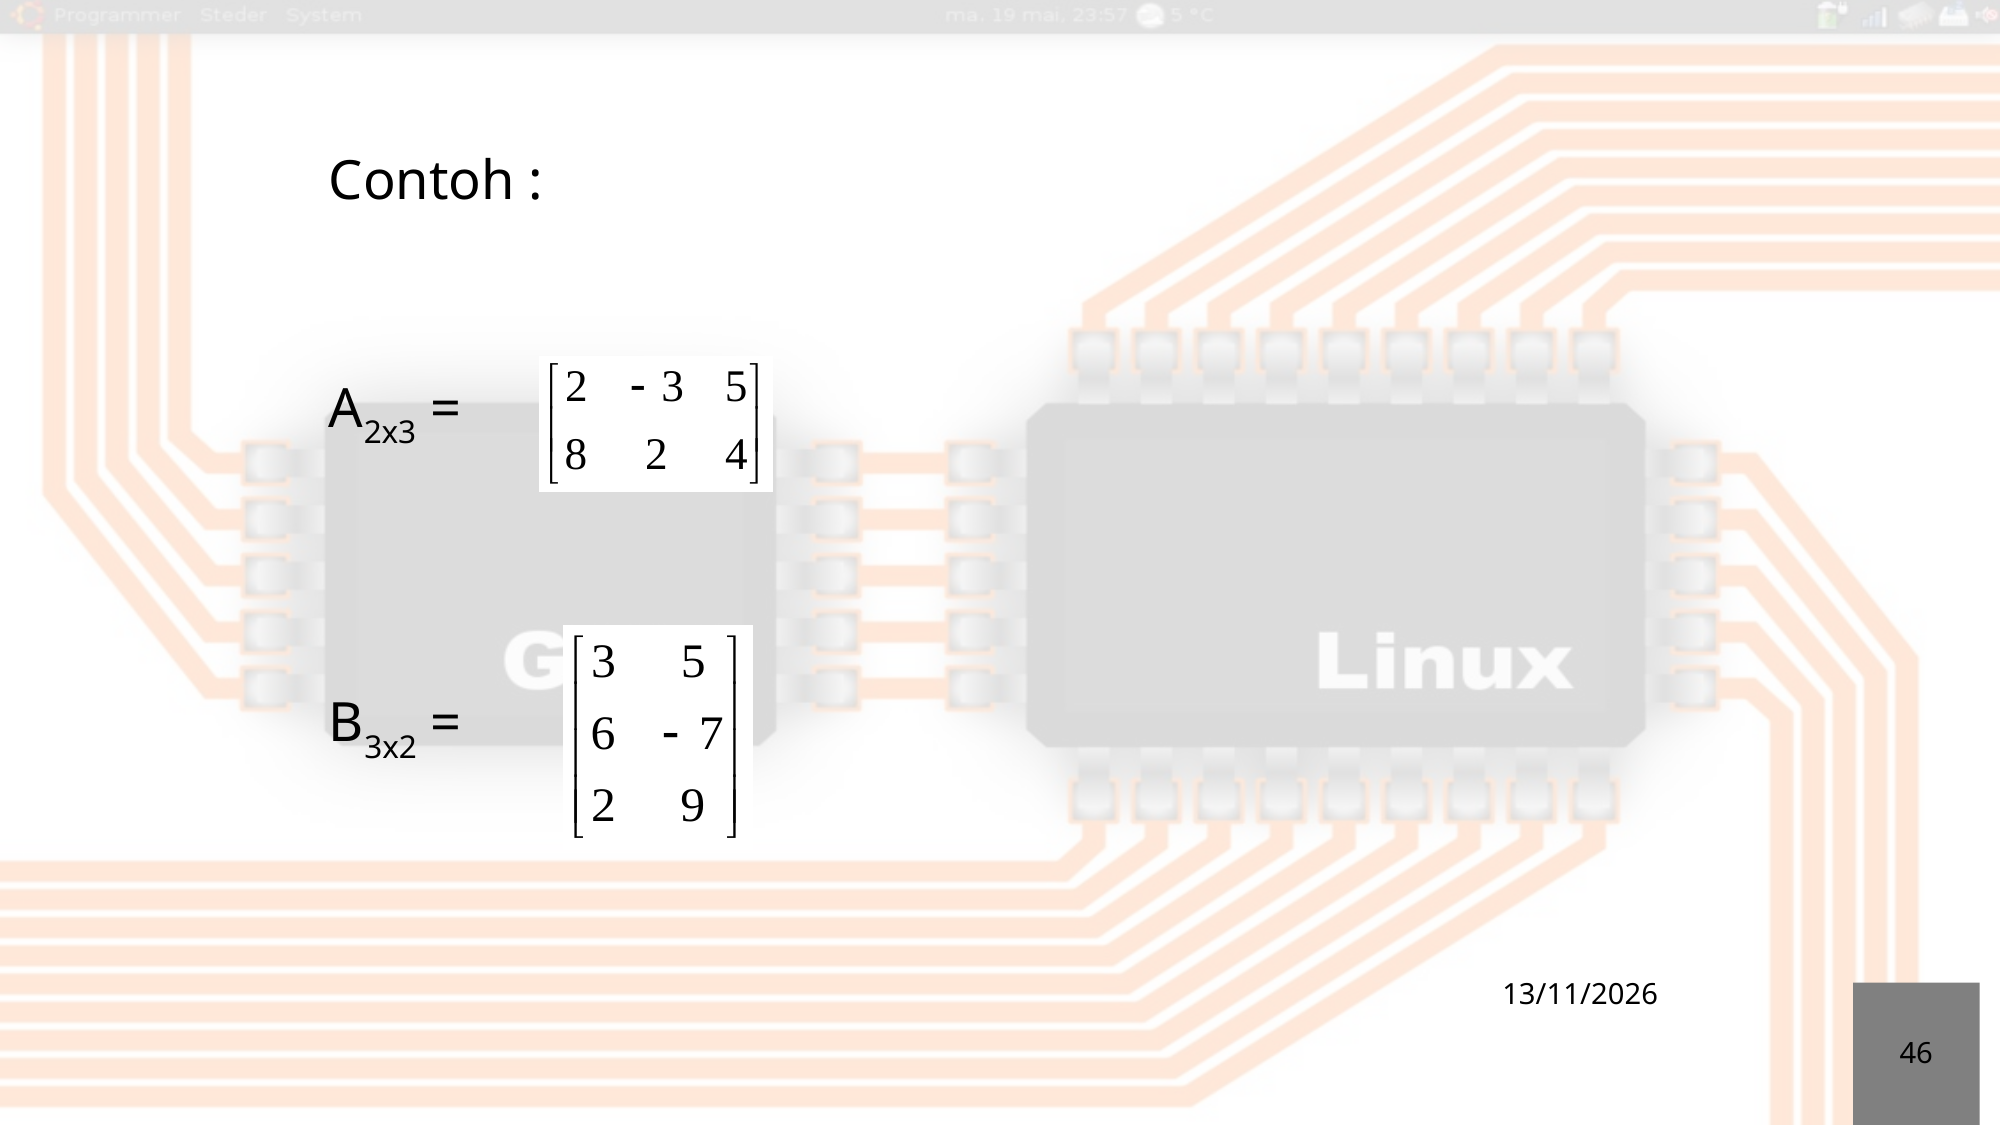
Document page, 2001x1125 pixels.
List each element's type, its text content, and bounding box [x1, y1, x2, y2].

text_box Contoh : A2x3 = B3x2 = [314, 138, 977, 882]
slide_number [1223, 965, 1674, 1025]
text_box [539, 355, 774, 492]
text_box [562, 624, 754, 851]
slide_number 46 [1853, 982, 1980, 1125]
